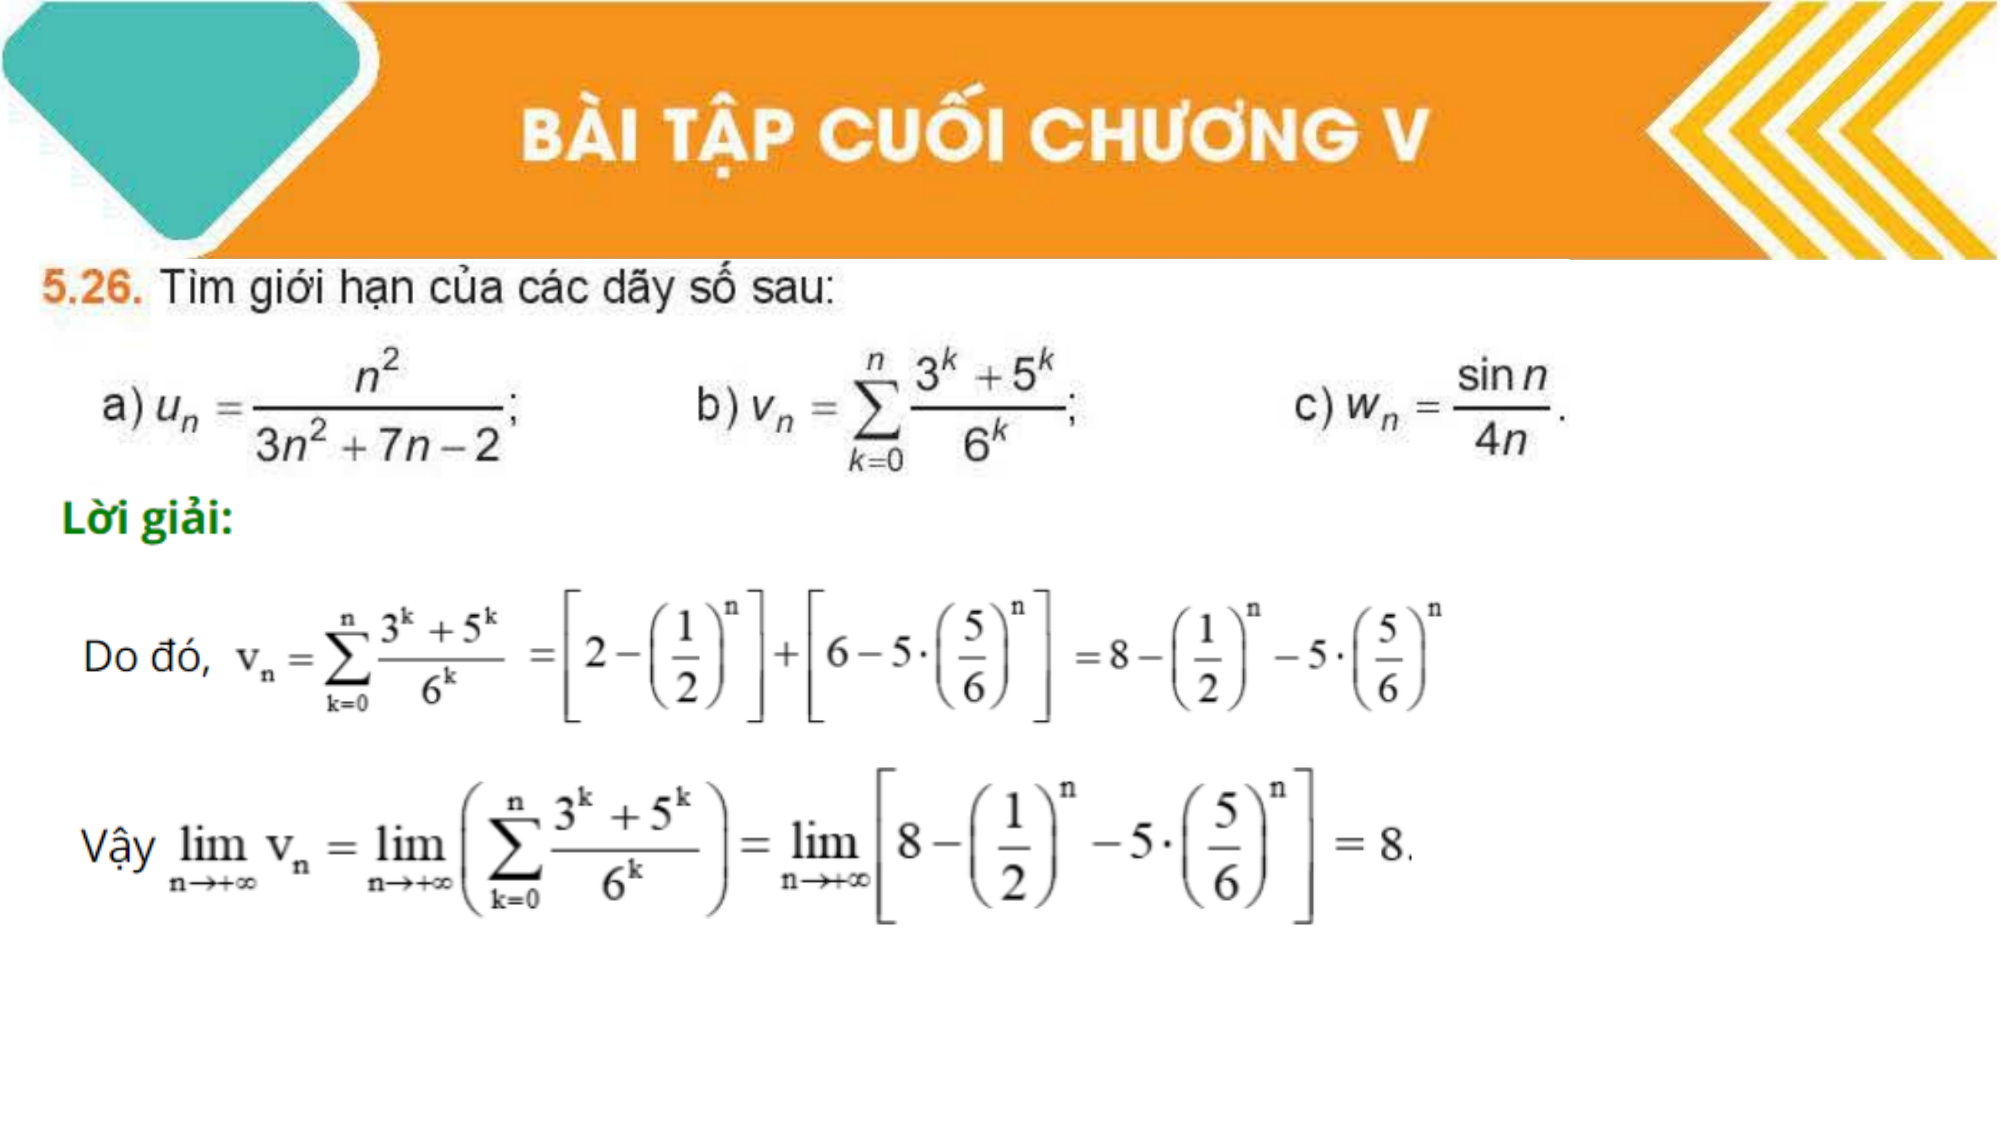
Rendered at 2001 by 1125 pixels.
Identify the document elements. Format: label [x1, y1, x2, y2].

picture [76, 752, 1414, 929]
picture [0, 0, 2000, 553]
picture [76, 562, 1446, 736]
